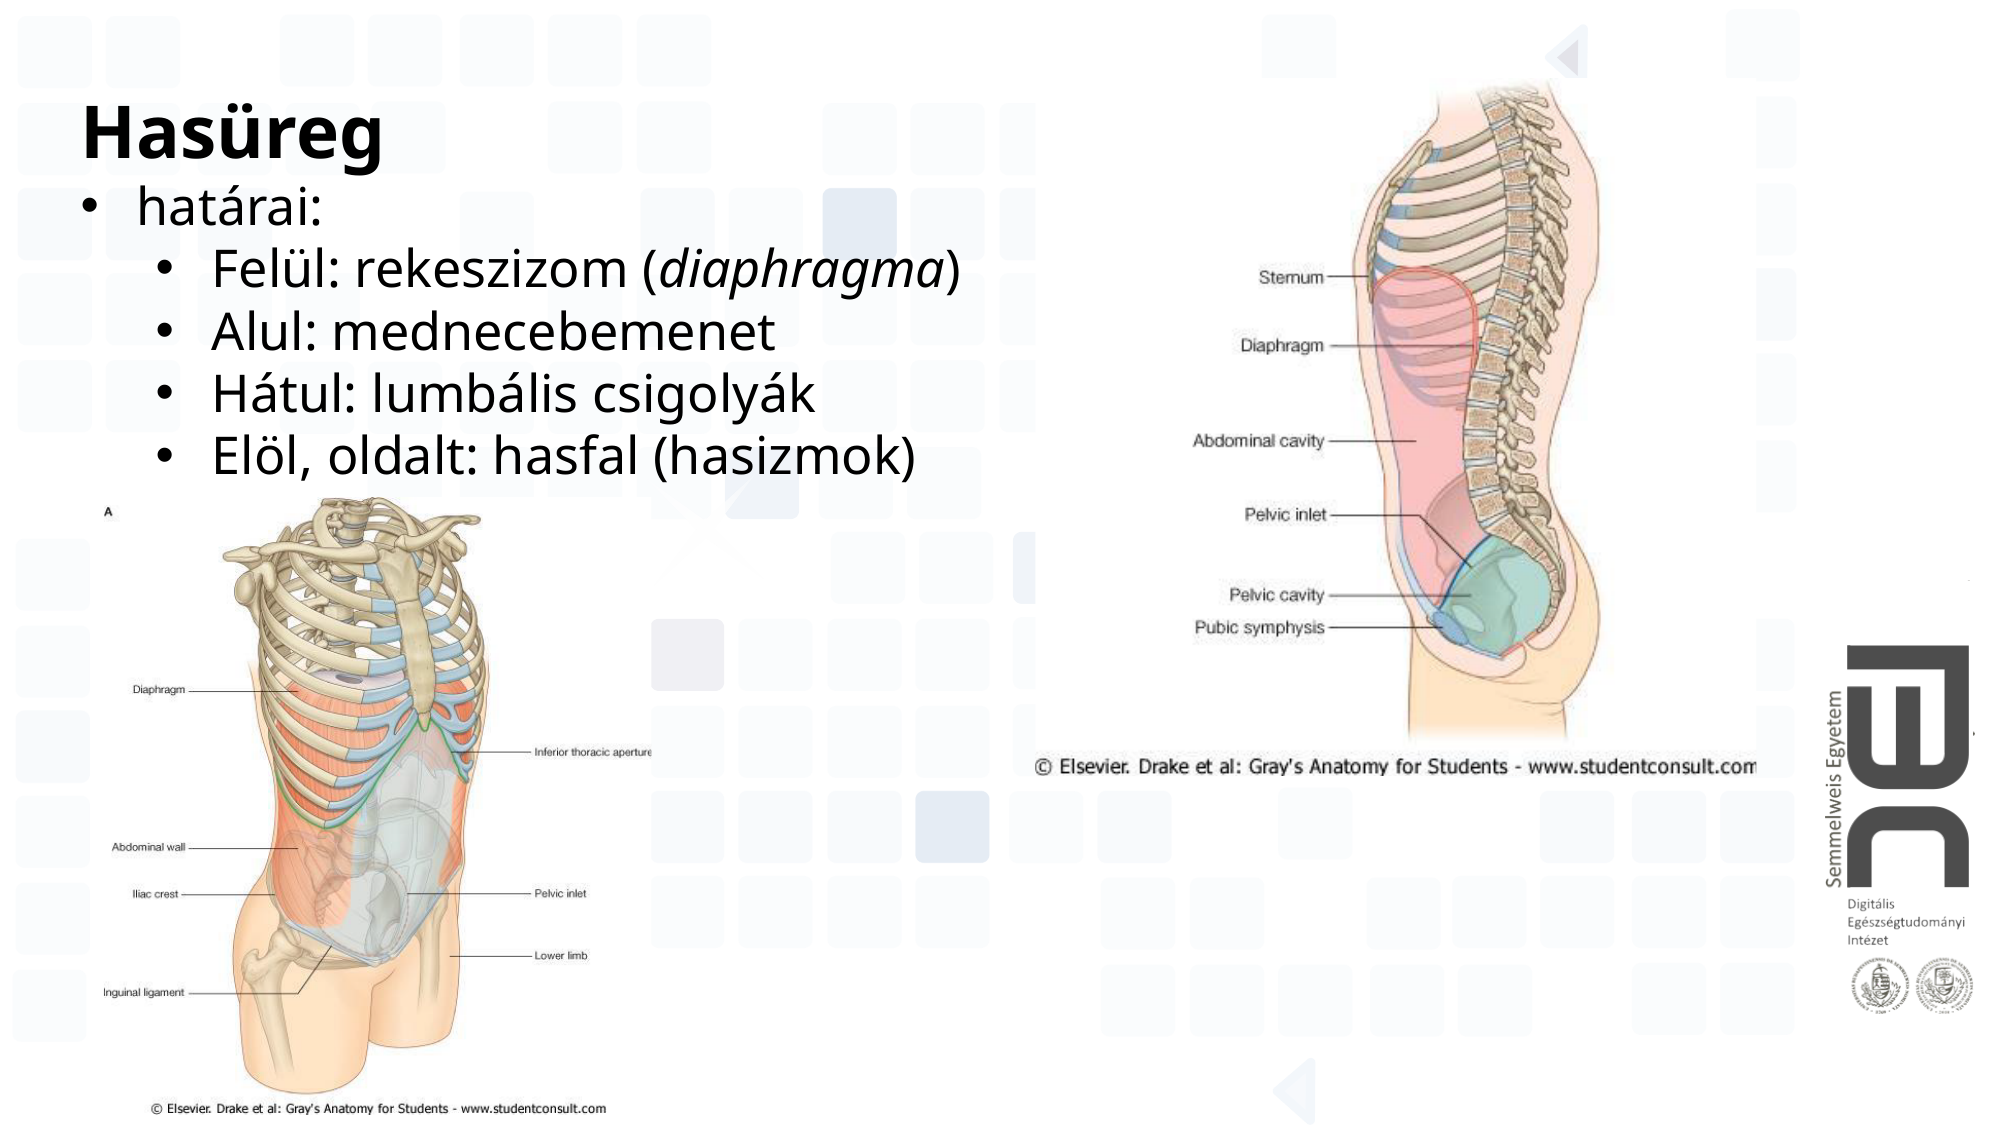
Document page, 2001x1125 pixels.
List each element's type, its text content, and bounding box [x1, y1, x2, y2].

picture [103, 497, 652, 1115]
text_box Hasüreg határai: Felül: rekeszizom (diaphragma) Alul: mednecebemenet Hátul: lumbális csigolyák Elöl, oldalt: hasfal (hasizmok) [65, 78, 1033, 493]
picture [1035, 78, 1757, 776]
picture [1825, 580, 1975, 1014]
